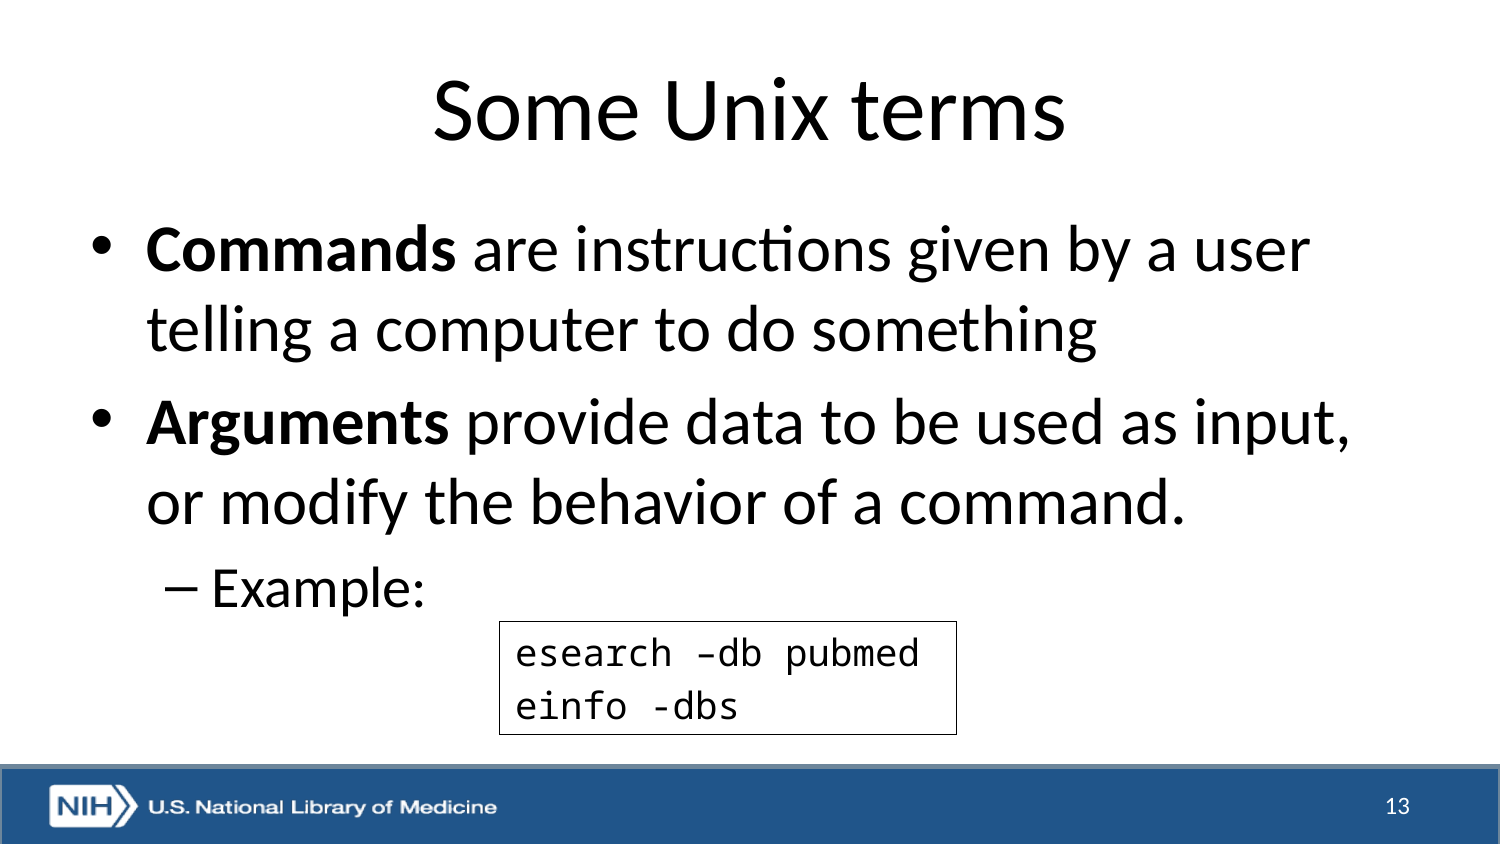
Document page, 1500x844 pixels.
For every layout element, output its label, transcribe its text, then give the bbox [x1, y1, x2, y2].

picture [12, 766, 504, 844]
slide_number 13 [1074, 782, 1425, 827]
text_box esearch –db pubmed einfo -dbs [499, 621, 957, 735]
title Some Unix terms [75, 33, 1425, 175]
list Commands are instructions given by a user telling a computer to do something Arguments provide data to be used as input, or modify the behavior of a command. Example: [75, 196, 1425, 754]
